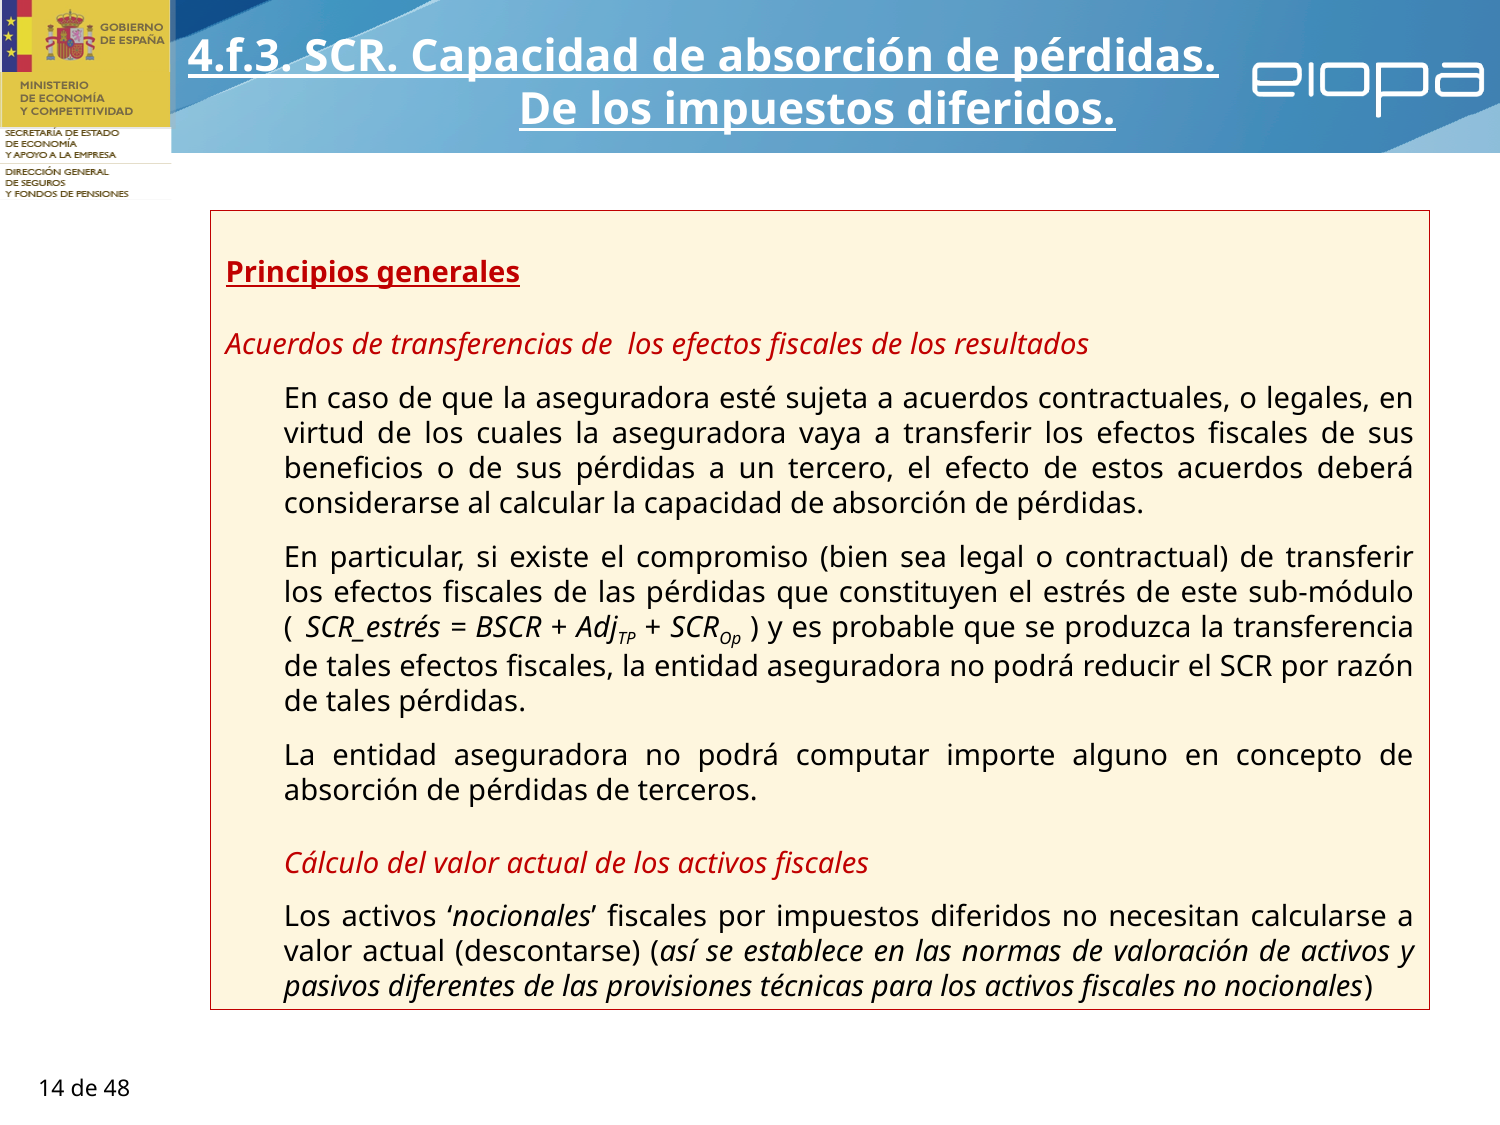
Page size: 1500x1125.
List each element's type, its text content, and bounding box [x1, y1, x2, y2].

picture [1278, 0, 1500, 153]
text_box 4.f.3. SCR. Capacidad de absorción de pérdidas. De los impuestos diferidos. [128, 0, 1278, 160]
table_cell SCR_estrés = BSCR + AdjTP + SCROp [0, 0, 128, 129]
picture [0, 129, 172, 200]
text_box Principios generales Acuerdos de transferencias de los efectos fiscales de los resultados En caso de que la aseguradora esté sujeta a acuerdos contractuales, o legales, en virtud de los cuales la aseguradora vaya a transferir los efectos fiscales de sus beneficios o de sus pérdidas a un tercero, el efecto de estos acuerdos deberá considerarse al calcular la capacidad de absorción de pérdidas. En particular, si existe el compromiso (bien sea legal o contractual) de transferir los efectos fiscales de las pérdidas que constituyen el estrés de este sub-módulo ( SCR_estrés = BSCR + AdjTP + SCROp ) y es probable que se produzca la transferencia de tales efectos fiscales, la entidad aseguradora no podrá reducir el SCR por razón de tales pérdidas. La entidad aseguradora no podrá computar importe alguno en concepto de absorción de pérdidas de terceros. Cálculo del valor actual de los activos fiscales Los activos ‘nocionales’ fiscales por impuestos diferidos no necesitan calcularse a valor actual (descontarse) (así se establece en las normas de valoración de activos y pasivos diferentes de las provisiones técnicas para los activos fiscales no nocionales) [210, 210, 1430, 1010]
